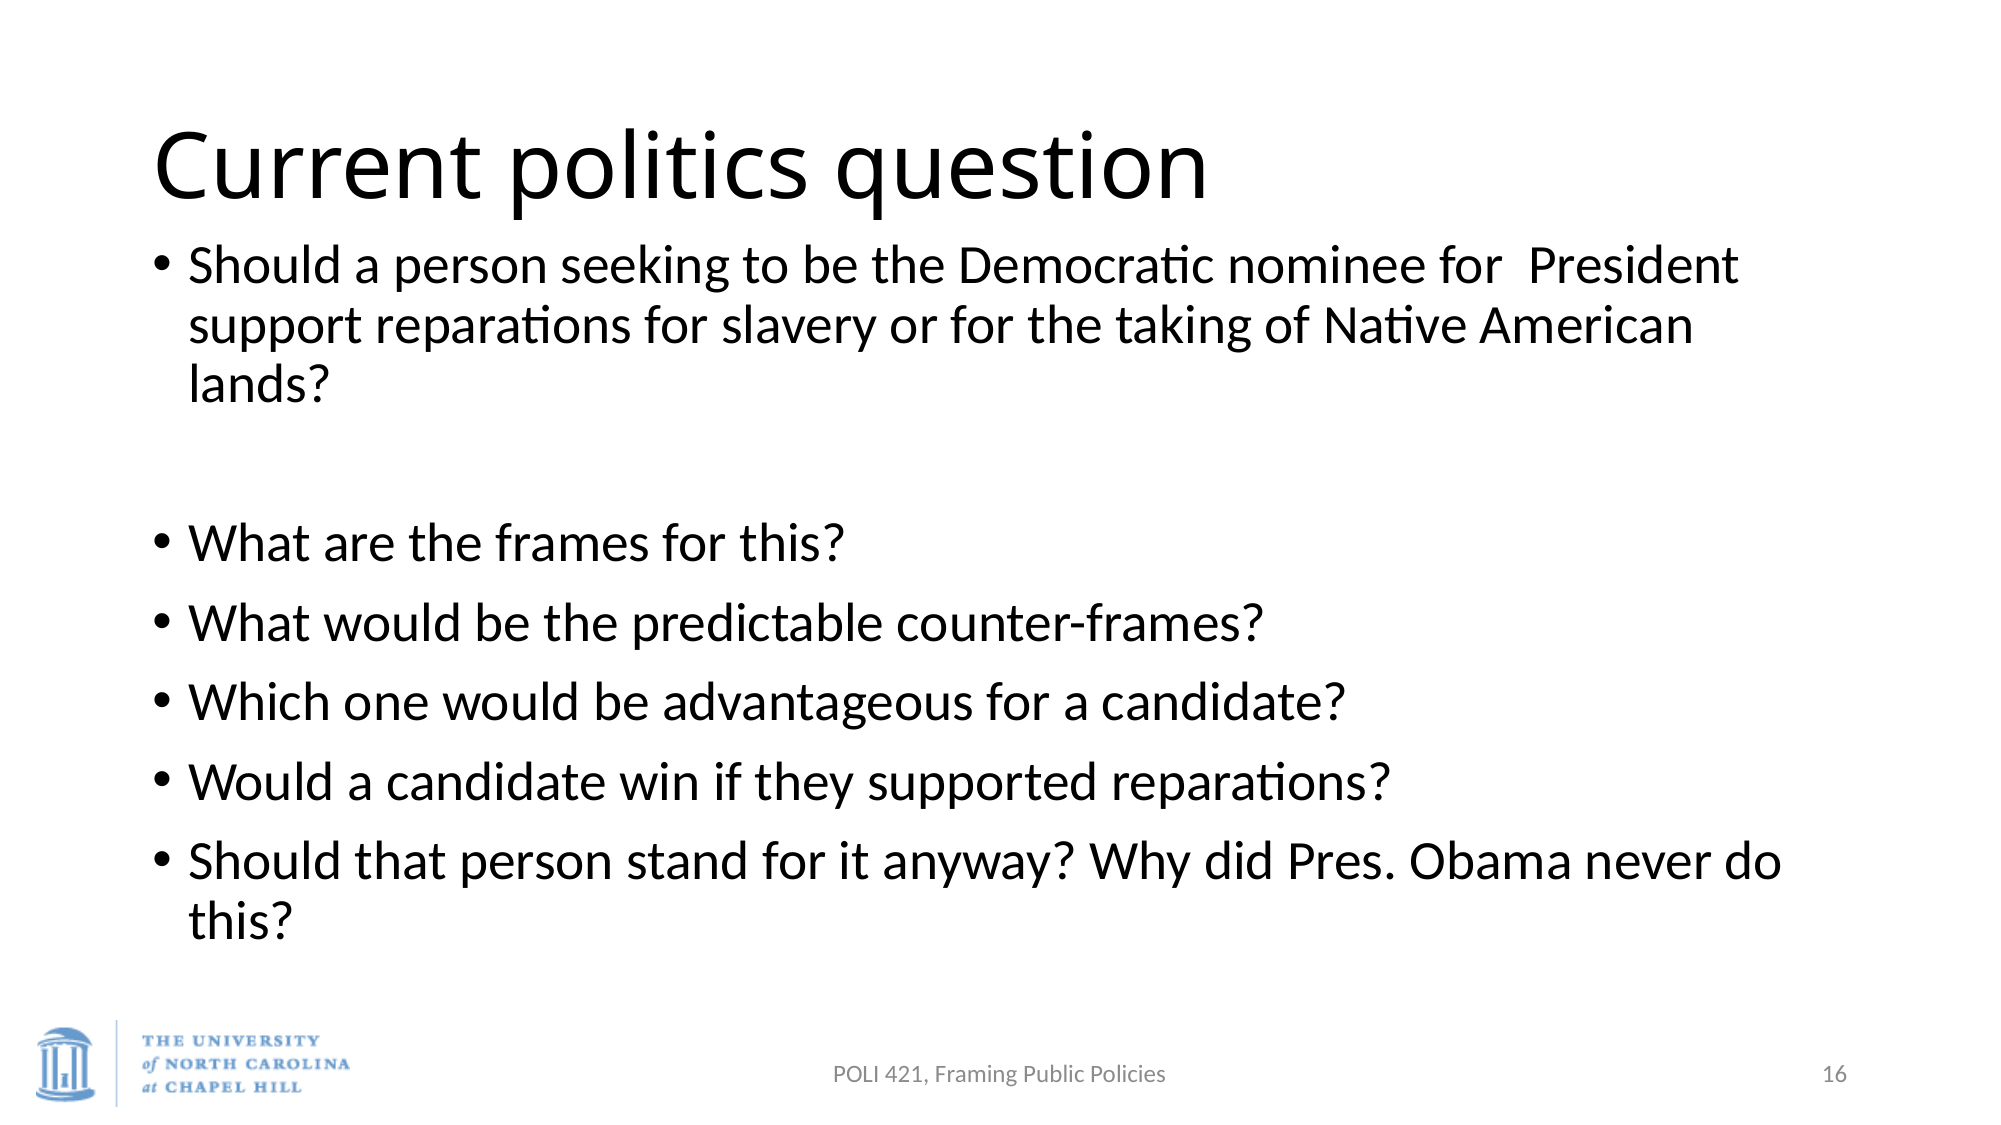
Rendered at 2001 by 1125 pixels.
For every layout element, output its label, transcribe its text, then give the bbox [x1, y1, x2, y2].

footer POLI 421, Framing Public Policies [662, 1042, 1338, 1103]
picture [36, 1020, 350, 1107]
slide_number 16 [1412, 1042, 1863, 1103]
list Should a person seeking to be the Democratic nominee for President support reparations for slavery or for the taking of Native American lands? What are the frames for this? What would be the predictable counter-frames? Which one would be advantageous for a candidate? Would a candidate win if they supported reparations? Should that person stand for it anyway? Why did Pres. Obama never do this? [137, 228, 1863, 965]
title Current politics question [137, 59, 1863, 228]
